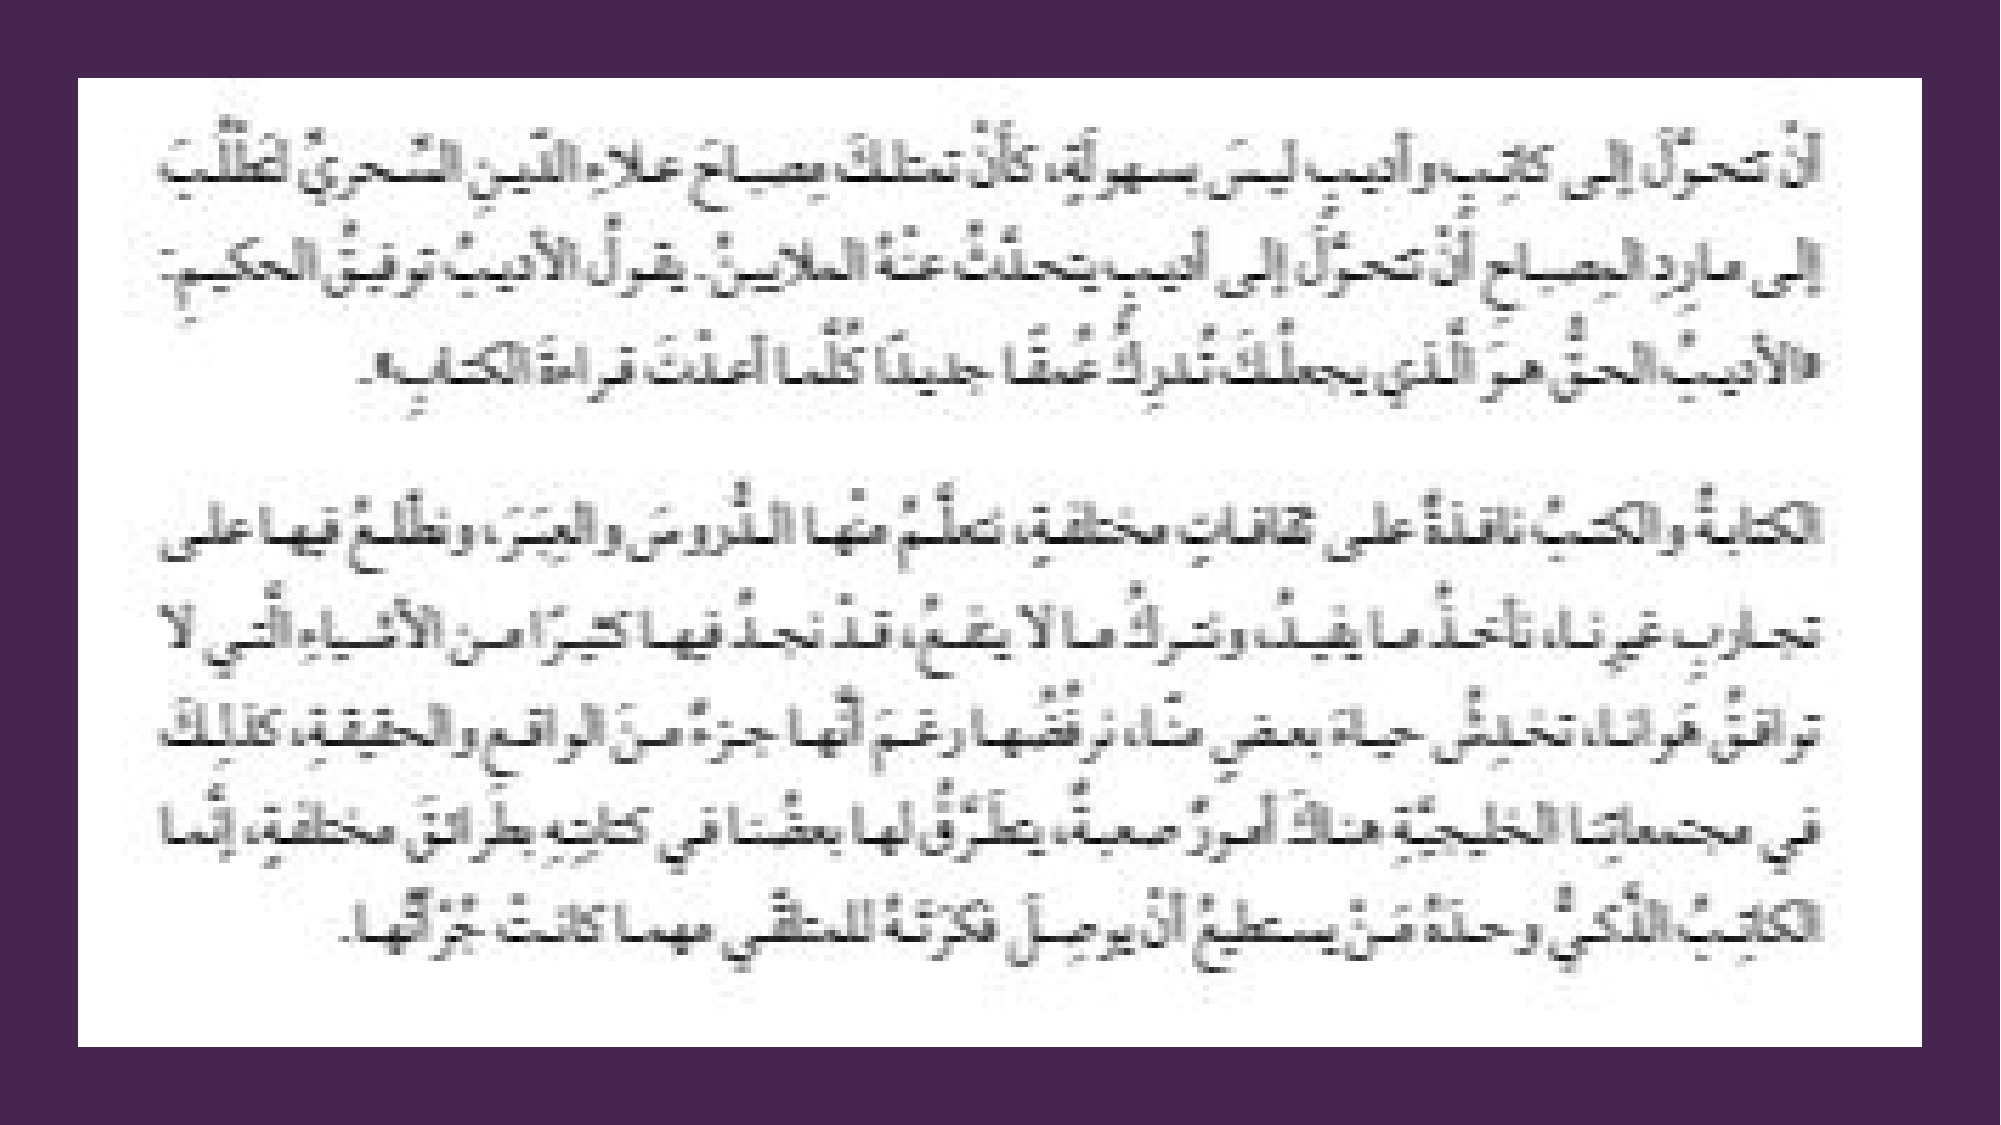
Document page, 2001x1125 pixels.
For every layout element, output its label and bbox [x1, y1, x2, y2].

list [78, 78, 1922, 1047]
text_box [0, 0, 2000, 1125]
